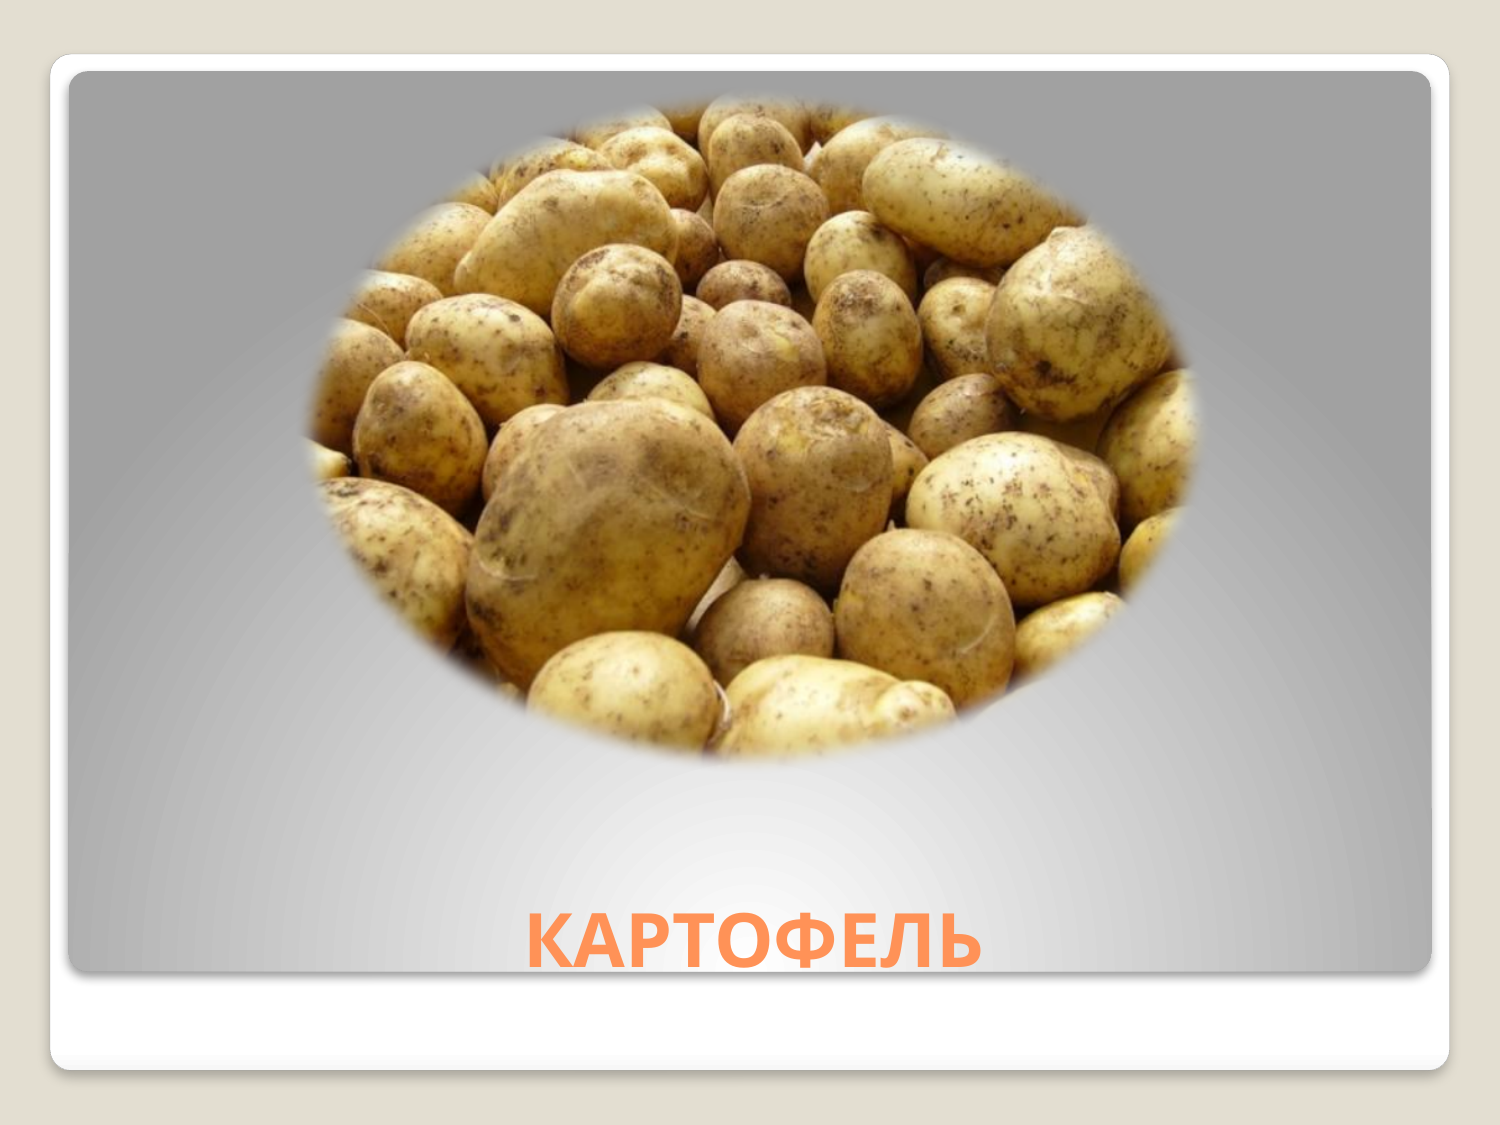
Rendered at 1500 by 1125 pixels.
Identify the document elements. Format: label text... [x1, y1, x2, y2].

title КАРТОФЕЛЬ [82, 817, 1425, 990]
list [295, 86, 1212, 775]
